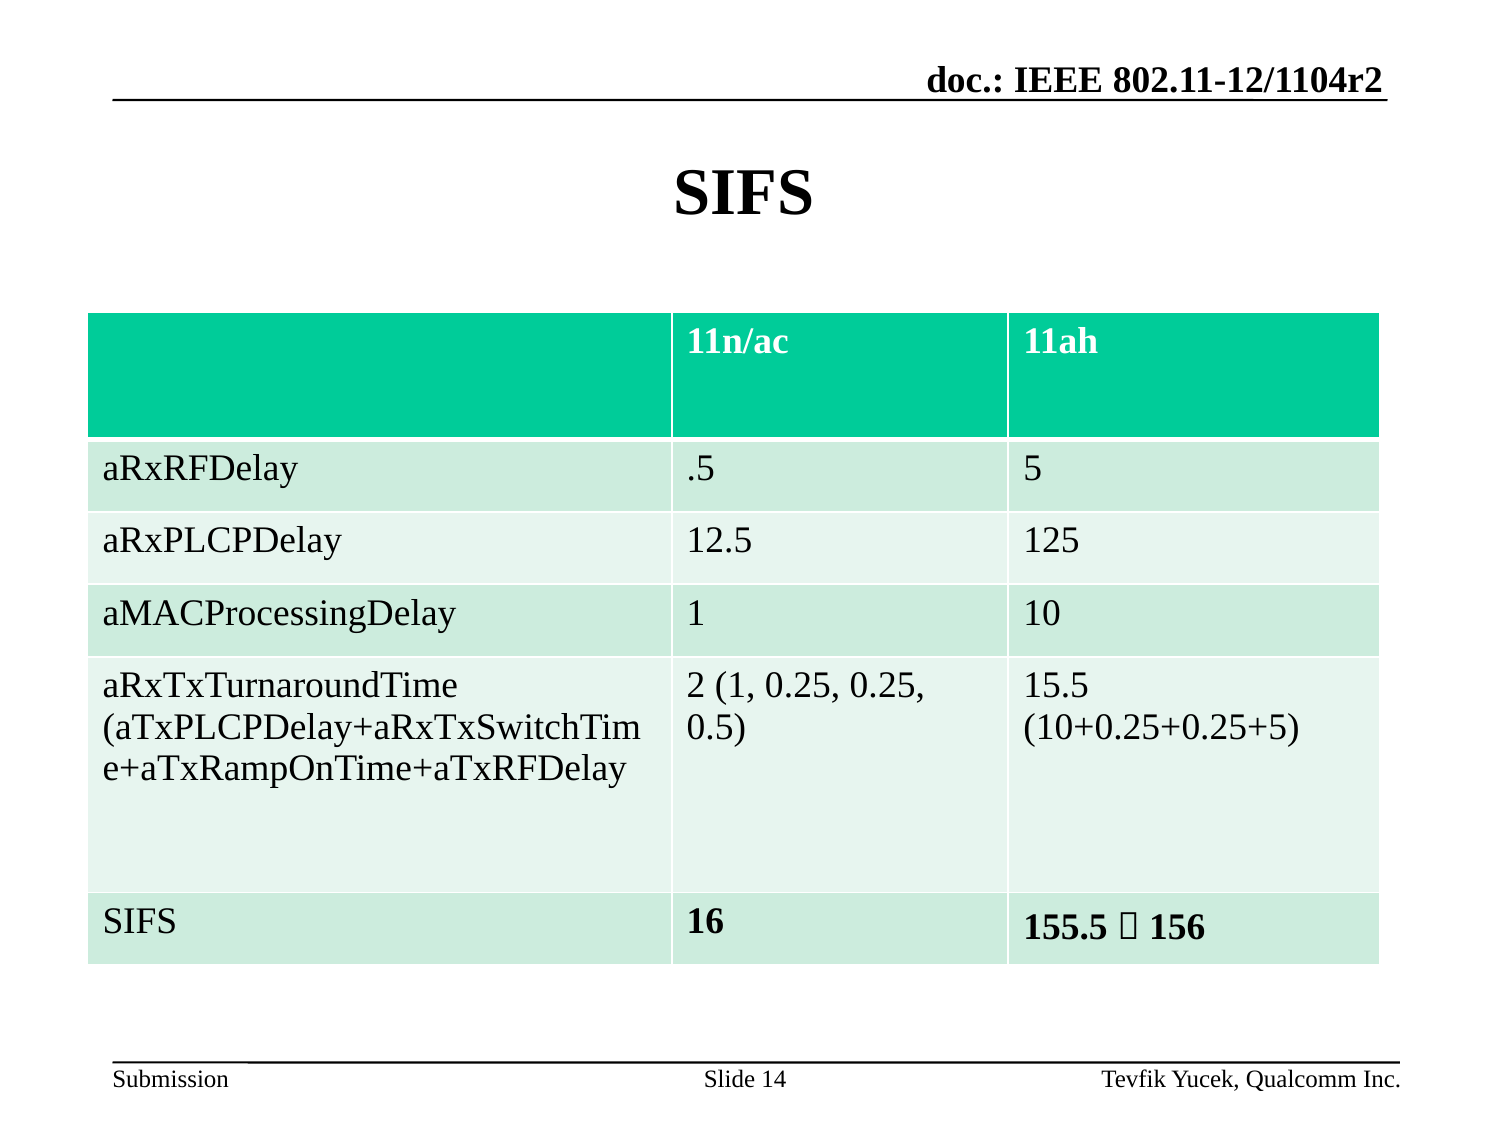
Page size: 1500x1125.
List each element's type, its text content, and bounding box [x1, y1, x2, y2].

table_cell .5 [673, 442, 1007, 511]
table_cell 155.5  156 [1009, 893, 1379, 964]
table_cell 2 (1, 0.25, 0.25, 0.5) [673, 658, 1007, 892]
table_cell aRxRFDelay [88, 442, 671, 511]
table_cell 12.5 [673, 513, 1007, 583]
table_cell aMACProcessingDelay [88, 585, 671, 656]
table_cell 15.5 (10+0.25+0.25+5) [1009, 658, 1379, 892]
table_cell aRxPLCPDelay [88, 513, 671, 583]
table_cell 10 [1009, 585, 1379, 656]
table_cell SIFS [88, 893, 671, 964]
table_cell 5 [1009, 442, 1379, 511]
title SIFS [62, 112, 1425, 263]
table_cell 125 [1009, 513, 1379, 583]
slide_number Slide 14 [702, 1061, 788, 1093]
table_cell 16 [673, 893, 1007, 964]
table_header 11n/ac [673, 313, 1007, 437]
table_header [88, 313, 671, 437]
table_cell aRxTxTurnaroundTime (aTxPLCPDelay+aRxTxSwitchTime+aTxRampOnTime+aTxRFDelay [88, 658, 671, 892]
footer Tevfik Yucek, Qualcomm Inc. [1096, 1061, 1402, 1093]
table_header 11ah [1009, 313, 1379, 437]
table_cell 1 [673, 585, 1007, 656]
